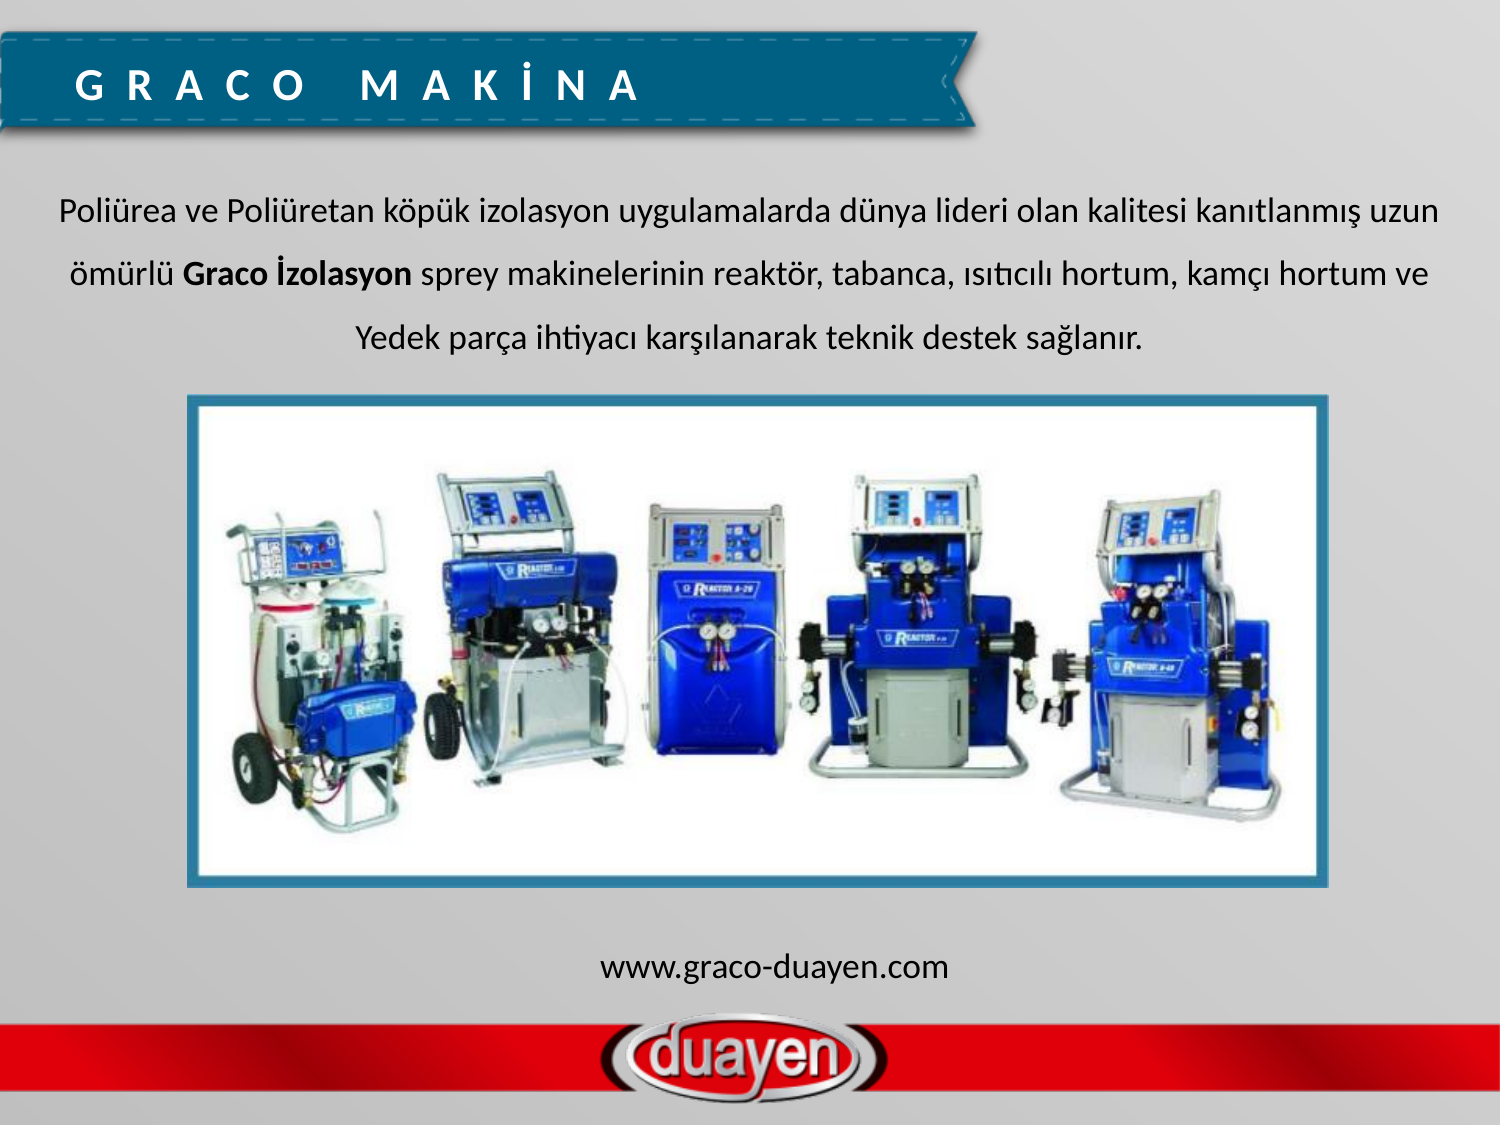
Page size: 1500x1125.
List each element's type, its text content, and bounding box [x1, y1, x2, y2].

text_box www.graco-duayen.com [551, 914, 998, 993]
picture [187, 394, 1330, 888]
picture [0, 18, 999, 161]
text_box Poliürea ve Poliüretan köpük izolasyon uygulamalarda dünya lideri olan kalitesi kanıtlanmış uzun ömürlü Graco İzolasyon sprey makinelerinin reaktör, tabanca, ısıtıcılı hortum, kamçı hortum ve Yedek parça ihtiyacı karşılanarak teknik destek sağlanır. [0, 157, 1500, 364]
picture [0, 1011, 1500, 1106]
